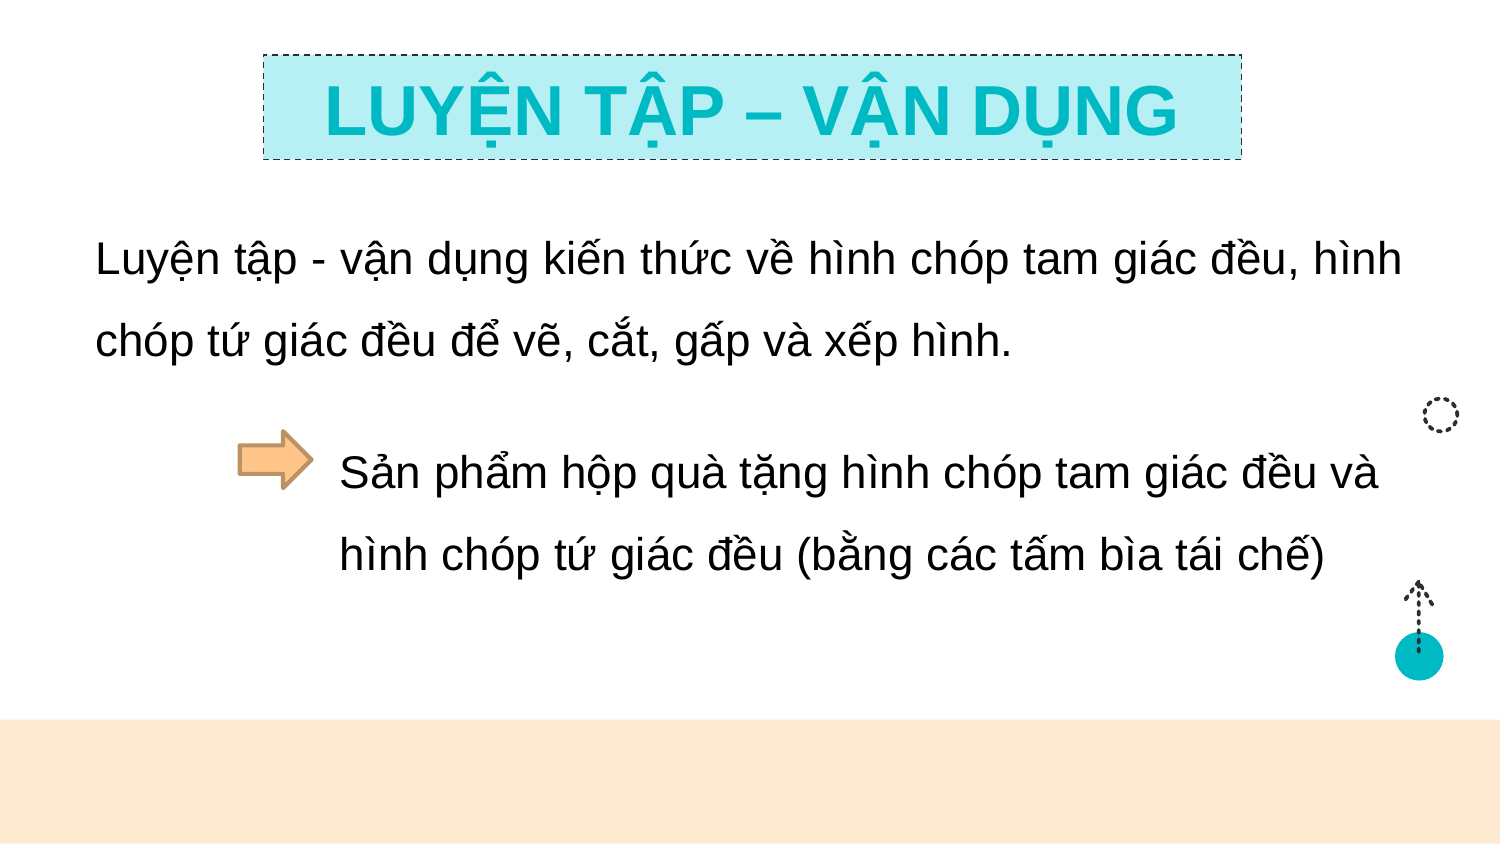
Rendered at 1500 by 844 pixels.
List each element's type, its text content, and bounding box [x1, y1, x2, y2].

title LUYỆN TẬP – VẬN DỤNG [263, 54, 1242, 160]
text_box Luyện tập - vận dụng kiến thức về hình chóp tam giác đều, hình chóp tứ giác đều để vẽ, cắt, gấp và xếp hình. [80, 193, 1419, 374]
text_box [237, 429, 314, 491]
text_box [0, 719, 1500, 844]
text_box Sản phẩm hộp quà tặng hình chóp tam giác đều và hình chóp tứ giác đều (bằng các tấm bìa tái chế) [325, 407, 1419, 588]
